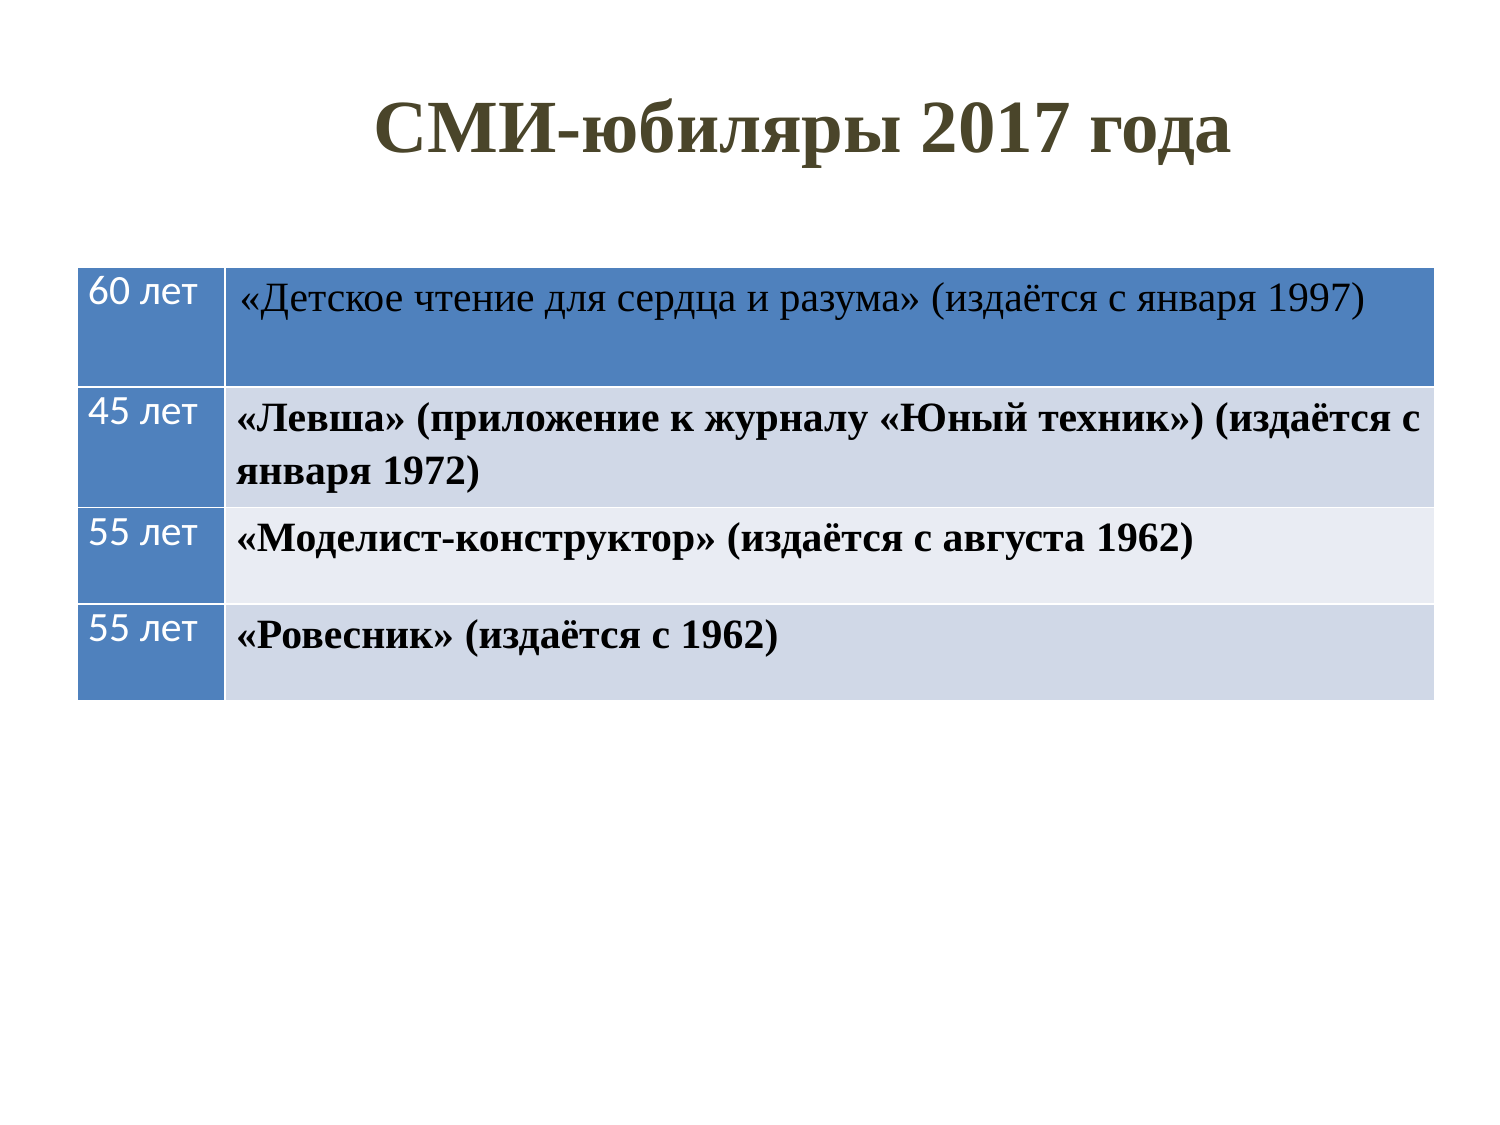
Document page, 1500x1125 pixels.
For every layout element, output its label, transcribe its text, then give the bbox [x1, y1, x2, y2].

title СМИ-юбиляры 2017 года [153, 48, 1453, 197]
table_header 60 лет [78, 268, 224, 386]
table_cell 45 лет [78, 388, 224, 507]
table_cell 55 лет [78, 508, 224, 603]
table_cell «Ровесник» (издаётся с 1962) [226, 605, 1434, 700]
table_header «Детское чтение для сердца и разума» (издаётся с января 1997) [226, 268, 1434, 386]
table_cell 55 лет [78, 605, 224, 700]
table_cell «Левша» (приложение к журналу «Юный техник») (издаётся с января 1972) [226, 388, 1434, 507]
table_cell «Моделист-конструктор» (издаётся с августа 1962) [226, 508, 1434, 603]
